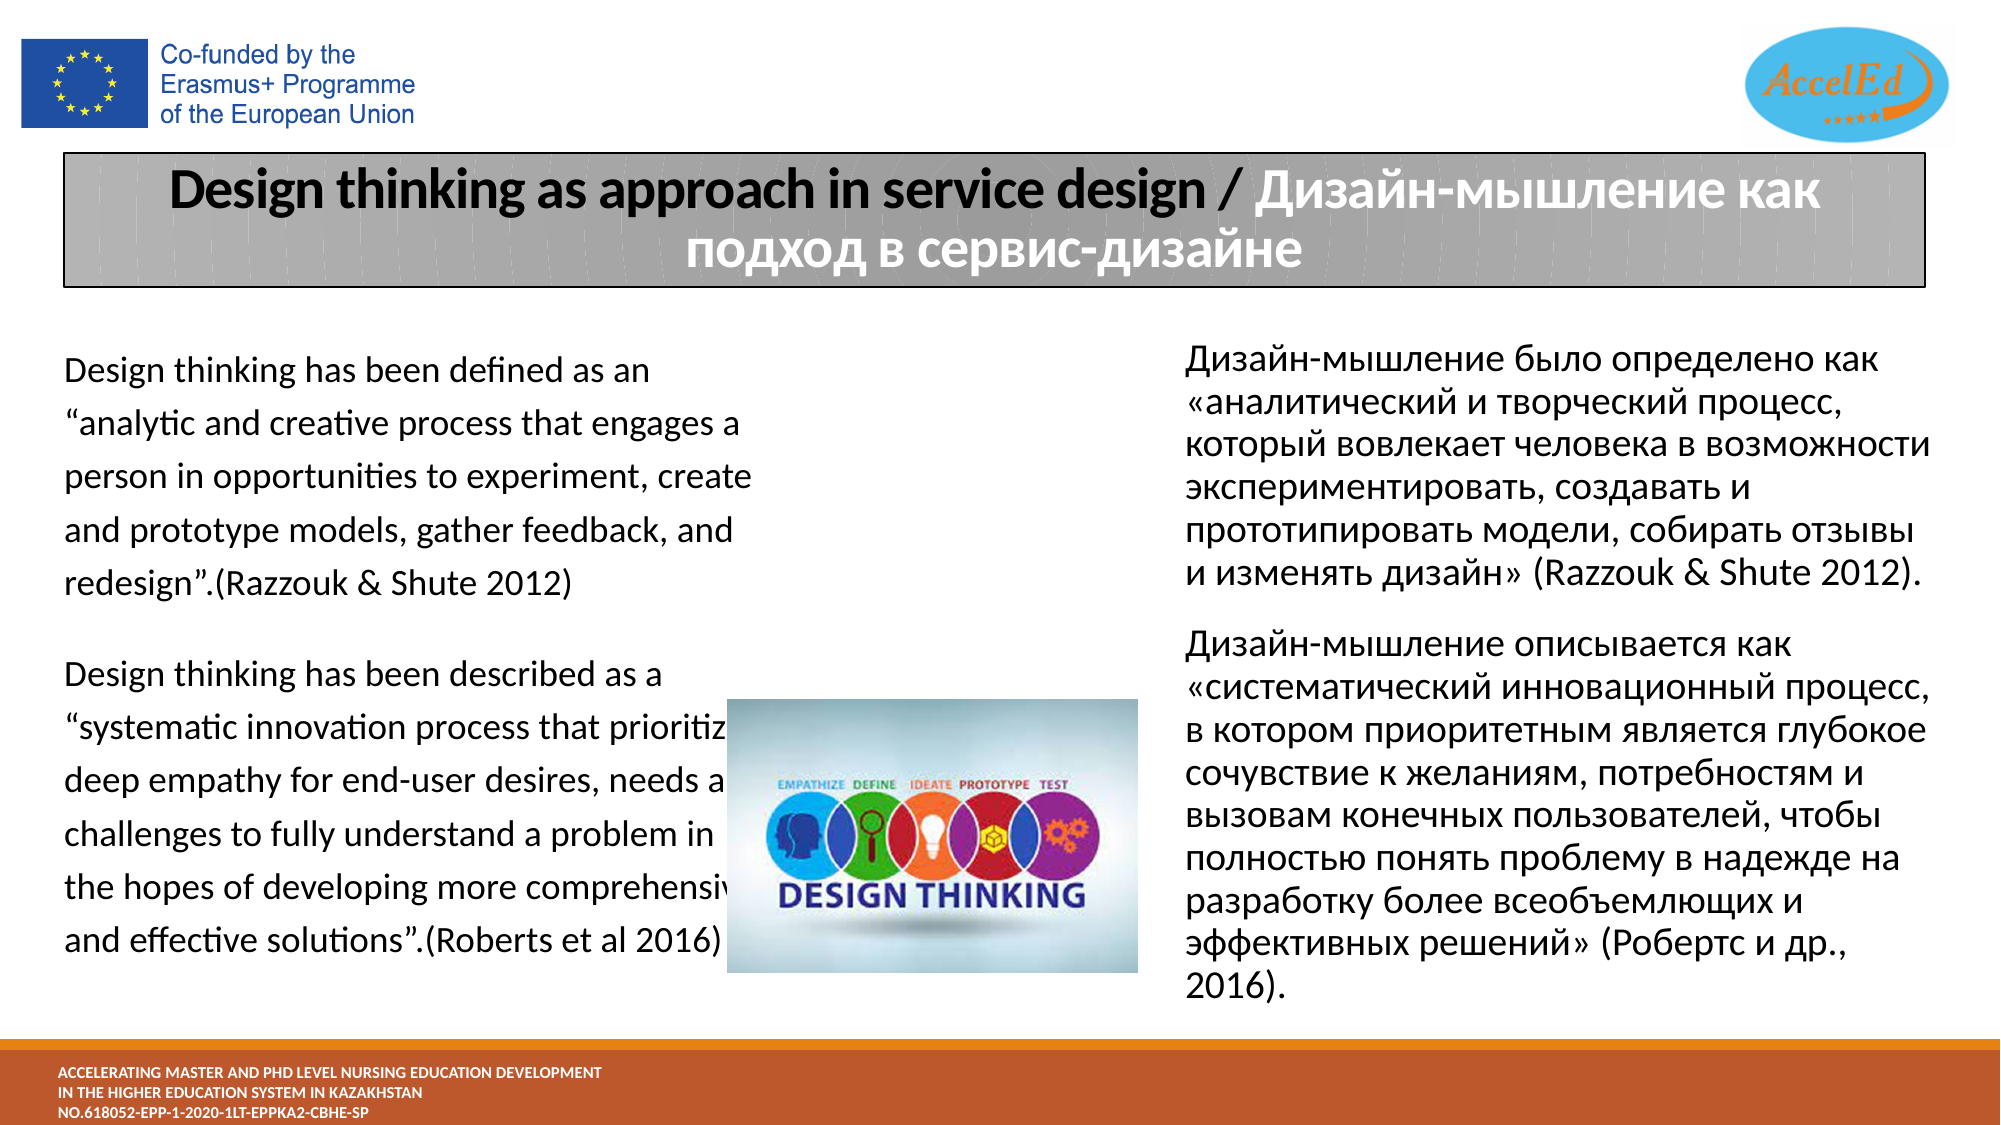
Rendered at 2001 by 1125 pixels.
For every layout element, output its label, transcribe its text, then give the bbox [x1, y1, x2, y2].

title Design thinking as approach in service design / Дизайн-мышление как подход в сервис-дизайне [63, 152, 1926, 288]
picture [1740, 22, 1957, 149]
list Дизайн-мышление было определено как «аналитический и творческий процесс, который вовлекает человека в возможности экспериментировать, создавать и прототипировать модели, собирать отзывы и изменять дизайн» (Razzouk & Shute 2012). Дизайн-мышление описывается как «систематический инновационный процесс, в котором приоритетным является глубокое сочувствие к желаниям, потребностям и вызовам конечных пользователей, чтобы полностью понять проблему в надежде на разработку более всеобъемлющих и эффективных решений» (Робертс и др., 2016). [1170, 329, 1936, 973]
picture [726, 698, 1138, 973]
list Design thinking has been defined as an “analytic and creative process that engages a person in opportunities to experiment, create and prototype models, gather feedback, and redesign”.(Razzouk & Shute 2012) Design thinking has been described as a “systematic innovation process that prioritizes deep empathy for end-user desires, needs and challenges to fully understand a problem in the hopes of developing more comprehensive and effective solutions”.(Roberts et al 2016) [64, 328, 768, 1024]
picture [0, 20, 578, 144]
